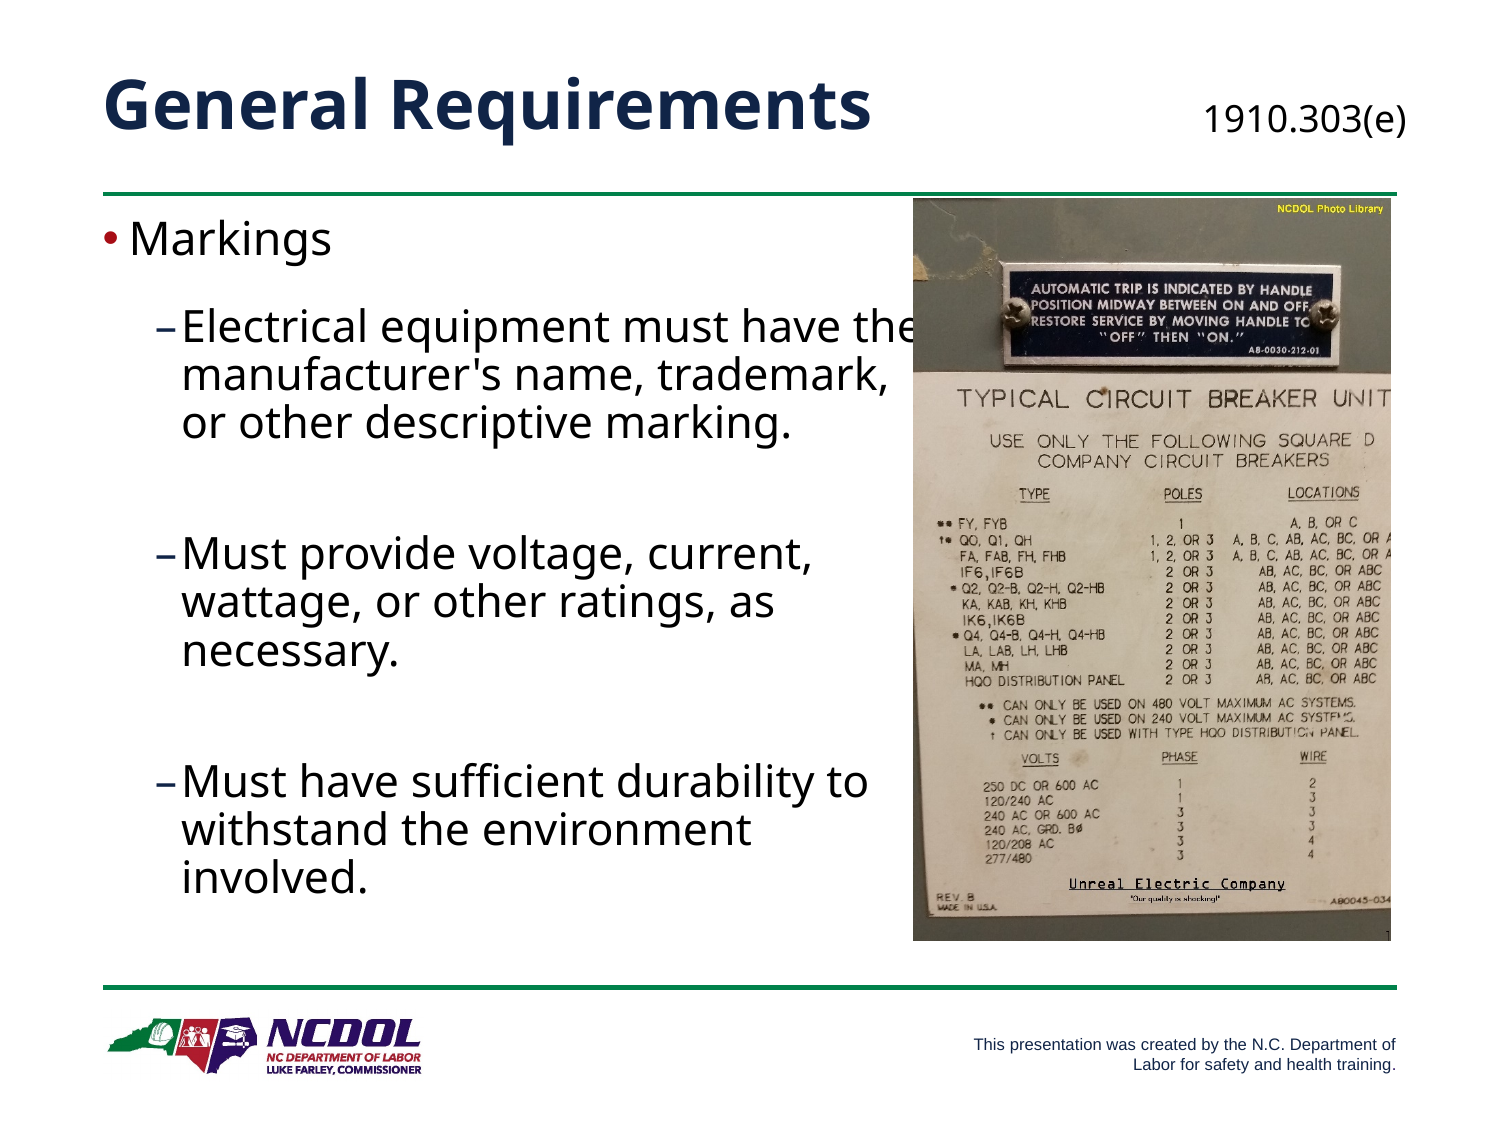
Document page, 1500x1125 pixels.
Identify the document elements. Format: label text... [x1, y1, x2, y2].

picture [103, 1009, 424, 1082]
title General Requirements [87, 62, 1088, 153]
text_box 1910.303(e) [1187, 87, 1422, 148]
list Markings Electrical equipment must have the manufacturer's name, trademark, or other descriptive marking. Must provide voltage, current, wattage, or other ratings, as necessary. Must have sufficient durability to withstand the environment involved. [87, 207, 945, 950]
picture [913, 197, 1392, 942]
